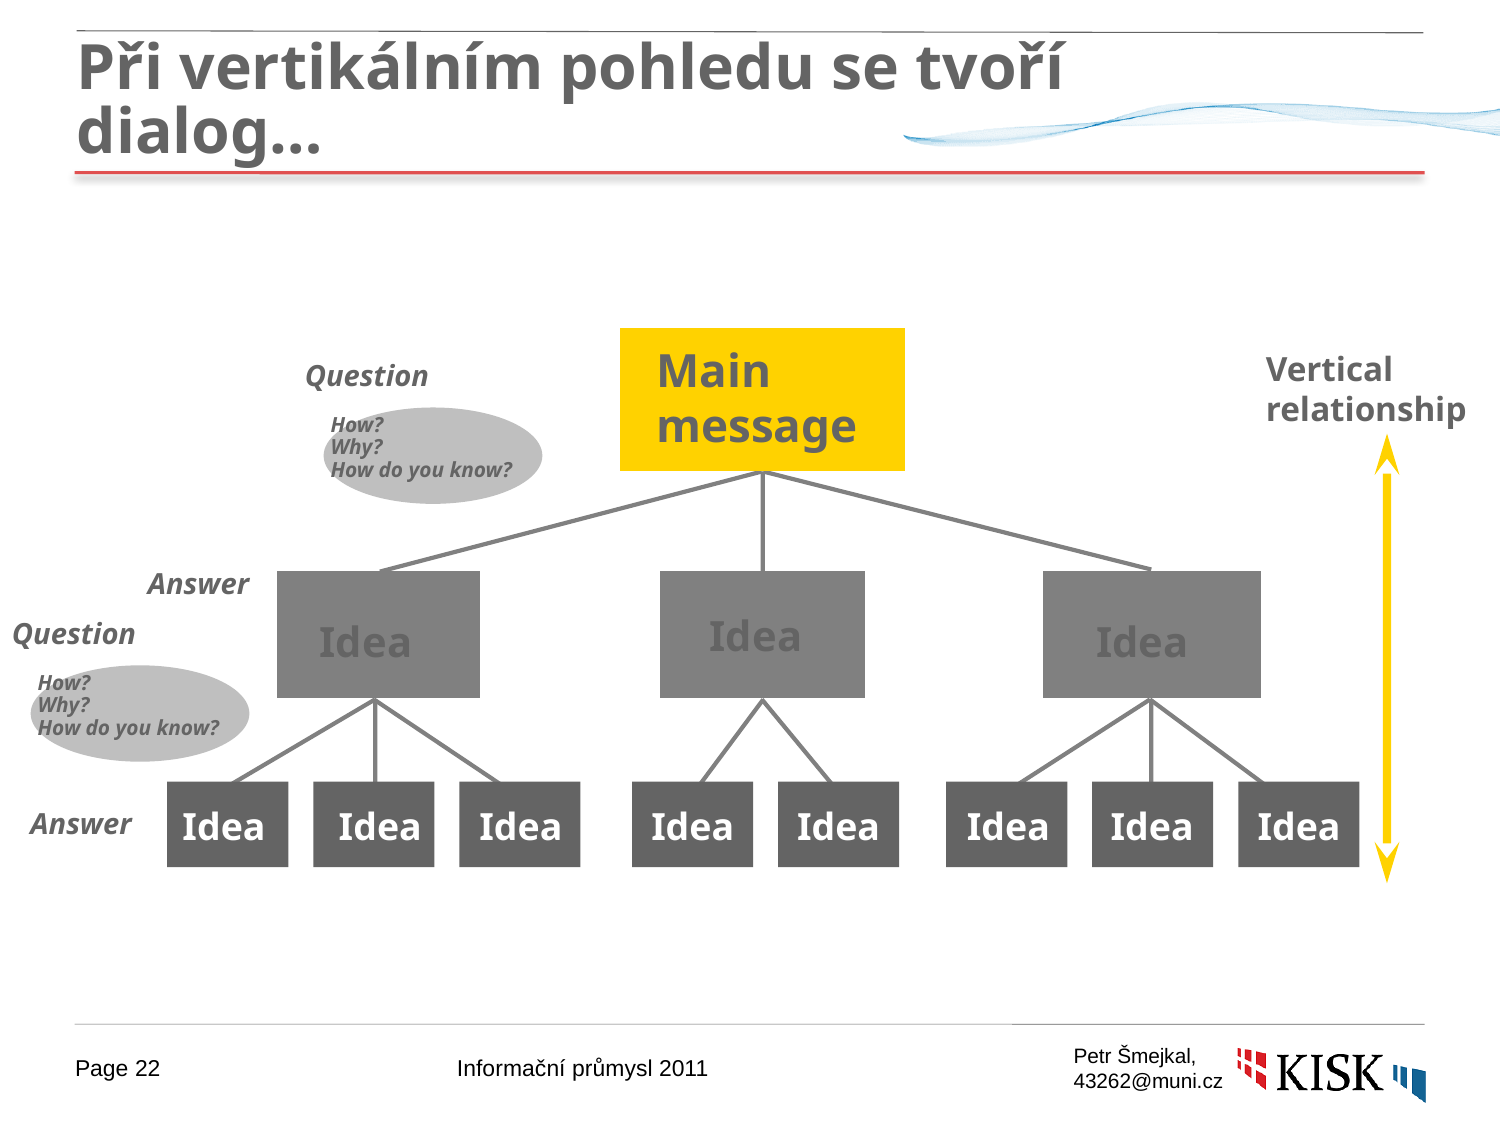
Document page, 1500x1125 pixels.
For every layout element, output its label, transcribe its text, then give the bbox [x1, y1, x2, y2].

title Při vertikálním pohledu se tvoří dialog… [76, 32, 1318, 175]
text_box [313, 781, 435, 868]
text_box [167, 781, 289, 868]
text_box How? Why? How do you know? [313, 405, 551, 491]
text_box Answer [130, 557, 267, 610]
text_box [1043, 571, 1261, 698]
text_box [1092, 781, 1214, 868]
text_box [620, 328, 905, 472]
text_box Idea [167, 795, 281, 856]
text_box Idea [1095, 795, 1209, 856]
text_box [277, 571, 481, 698]
text_box [632, 781, 754, 868]
text_box Question [287, 348, 447, 401]
text_box [778, 781, 900, 868]
text_box Idea [951, 795, 1066, 856]
text_box Idea [1082, 608, 1203, 673]
text_box [1380, 433, 1394, 455]
text_box [1238, 781, 1360, 868]
text_box Vertical relationship [1249, 340, 1500, 437]
text_box [358, 491, 508, 504]
text_box Idea [1242, 795, 1356, 856]
text_box Idea [323, 795, 438, 856]
picture [1318, 101, 1500, 149]
text_box [1380, 862, 1394, 884]
text_box Idea [306, 608, 426, 673]
text_box Idea [696, 602, 816, 667]
text_box [946, 781, 1068, 868]
picture [1237, 1046, 1426, 1103]
text_box [660, 571, 866, 698]
text_box Answer [12, 796, 150, 849]
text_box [0, 606, 258, 762]
text_box Idea [464, 795, 578, 856]
text_box Idea [782, 795, 896, 856]
text_box [459, 781, 581, 868]
text_box Idea [636, 795, 750, 856]
text_box Main message [642, 334, 883, 459]
